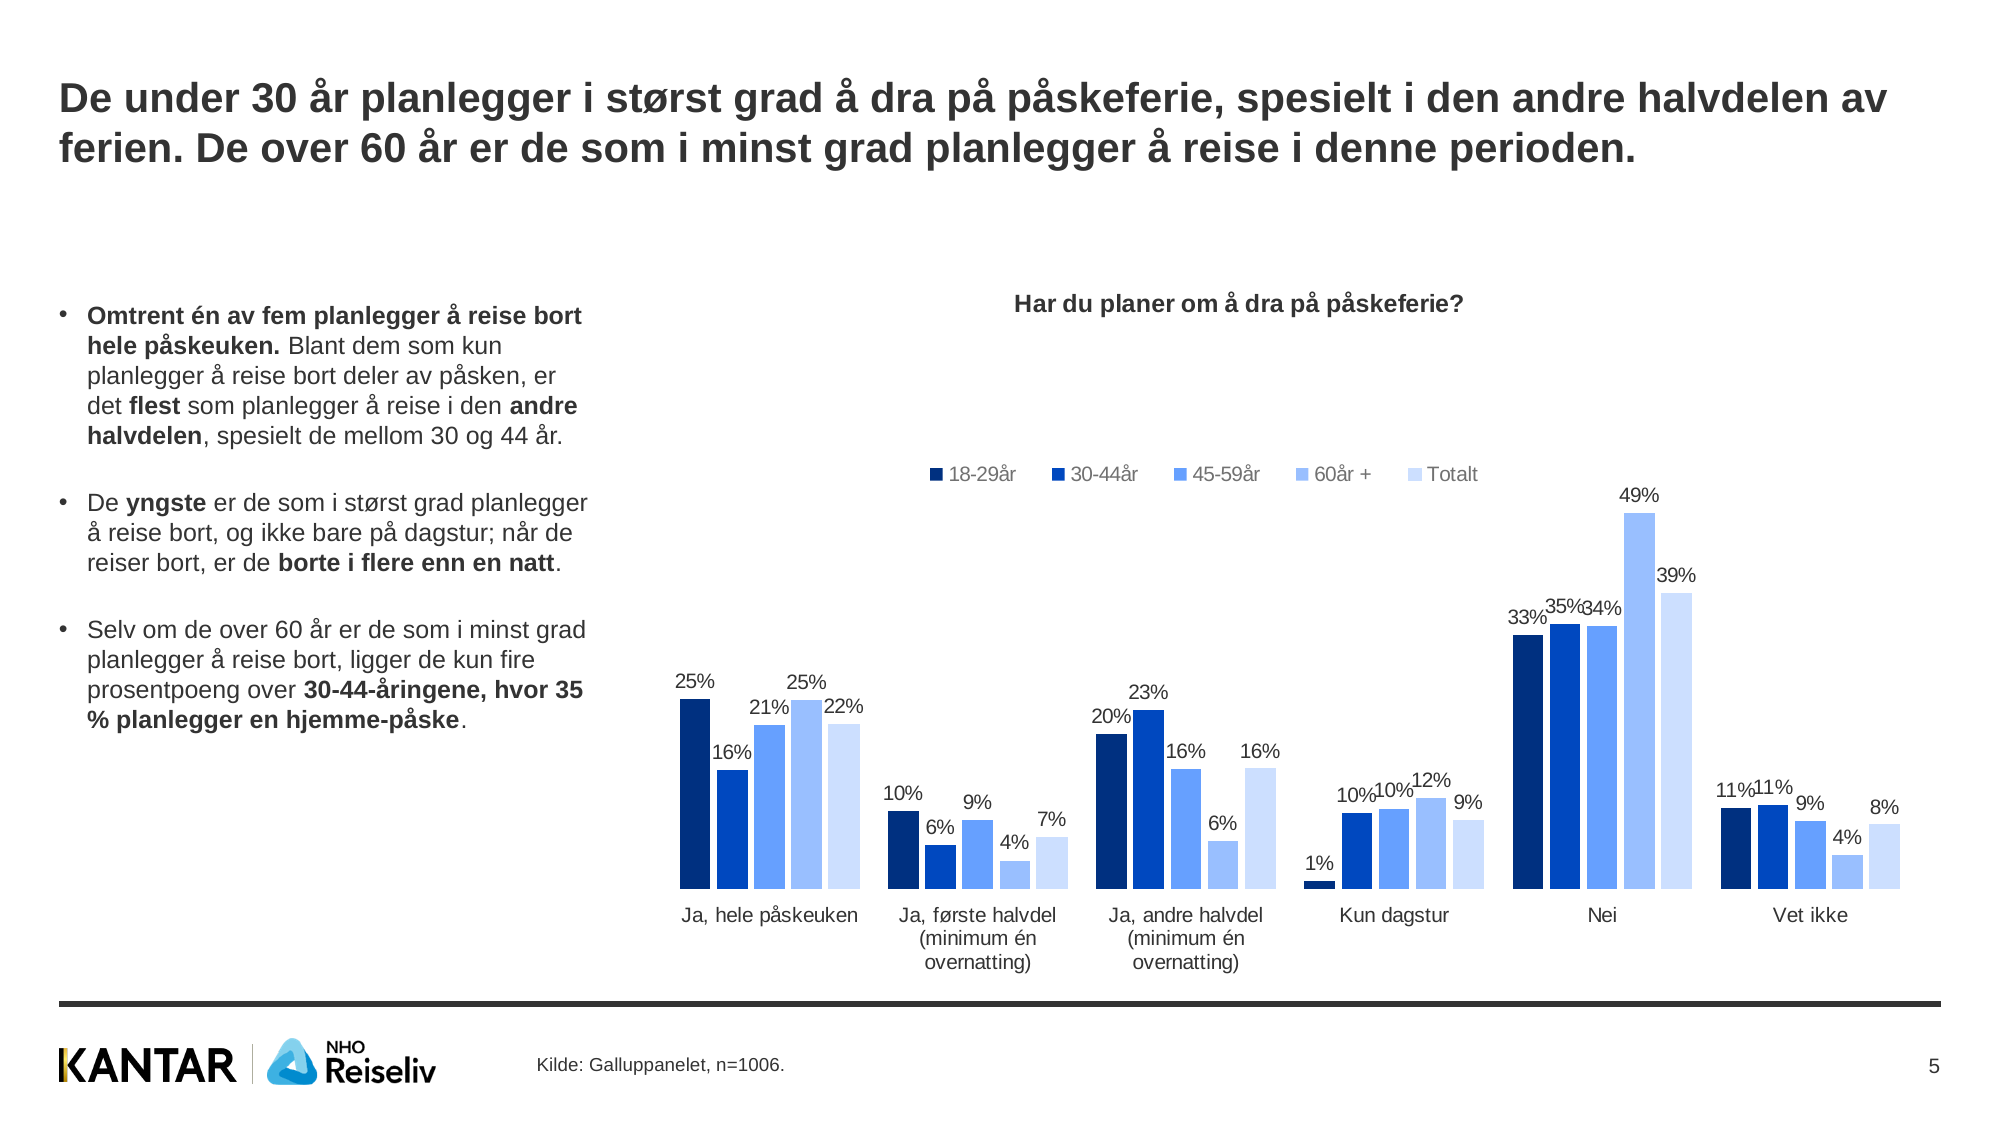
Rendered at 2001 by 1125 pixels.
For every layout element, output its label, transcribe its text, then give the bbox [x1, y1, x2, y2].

title De under 30 år planlegger i størst grad å dra på påskeferie, spesielt i den andre halvdelen av ferien. De over 60 år er de som i minst grad planlegger å reise i denne perioden. [59, 70, 1941, 137]
picture [59, 1048, 237, 1082]
list Omtrent én av fem planlegger å reise bort hele påskeuken. Blant dem som kun planlegger å reise bort deler av påsken, er det flest som planlegger å reise i den andre halvdelen, spesielt de mellom 30 og 44 år. De yngste er de som i størst grad planlegger å reise bort, og ikke bare på dagstur; når de reiser bort, er de borte i flere enn en natt. Selv om de over 60 år er de som i minst grad planlegger å reise bort, ligger de kun fire prosentpoeng over 30-44-åringene, hvor 35 % planlegger en hjemme-påske. [59, 299, 592, 831]
text_box Kilde: Galluppanelet, n=1006. [536, 1048, 1695, 1081]
picture [267, 1038, 436, 1085]
slide_number 5 [1780, 1048, 1941, 1082]
chart [606, 179, 1962, 978]
